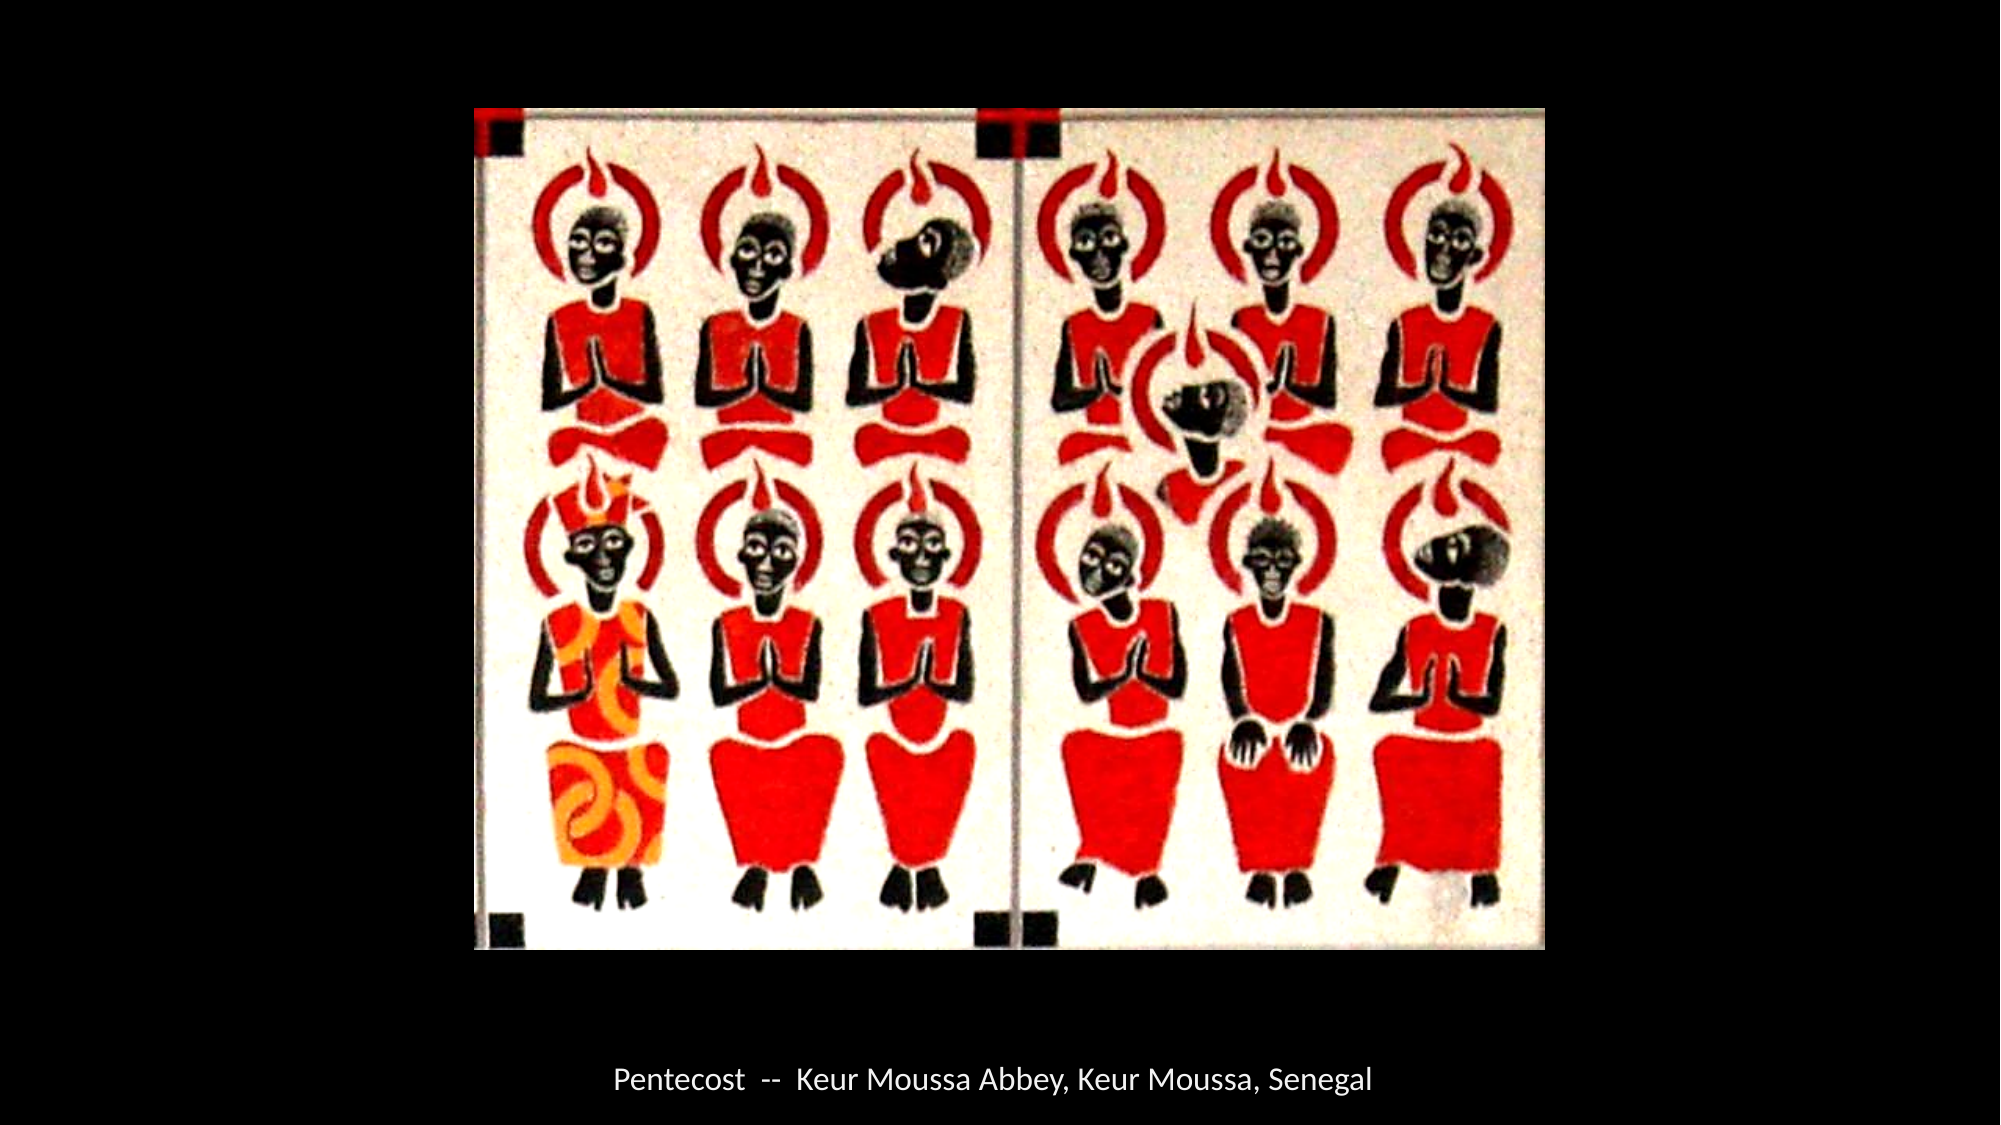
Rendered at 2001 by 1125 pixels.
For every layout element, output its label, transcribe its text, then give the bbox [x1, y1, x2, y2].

picture [474, 107, 1545, 951]
text_box Pentecost -- Keur Moussa Abbey, Keur Moussa, Senegal [287, 1049, 1700, 1105]
